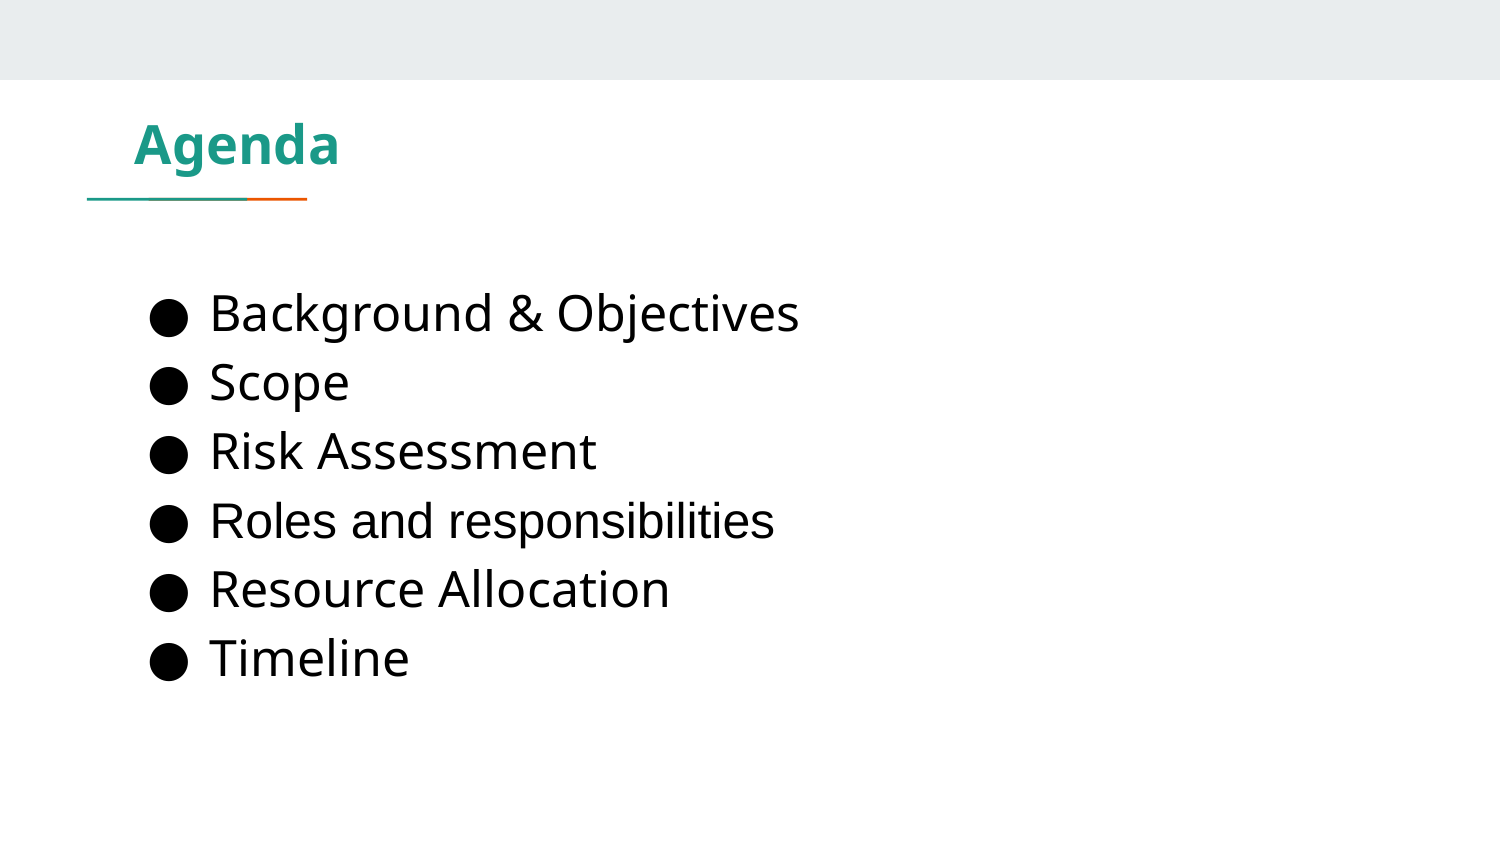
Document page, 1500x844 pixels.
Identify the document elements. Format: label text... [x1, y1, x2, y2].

title Agenda [119, 94, 1381, 183]
list Background & Objectives Scope Risk Assessment Roles and responsibilities Resource Allocation Timeline [119, 257, 1381, 629]
